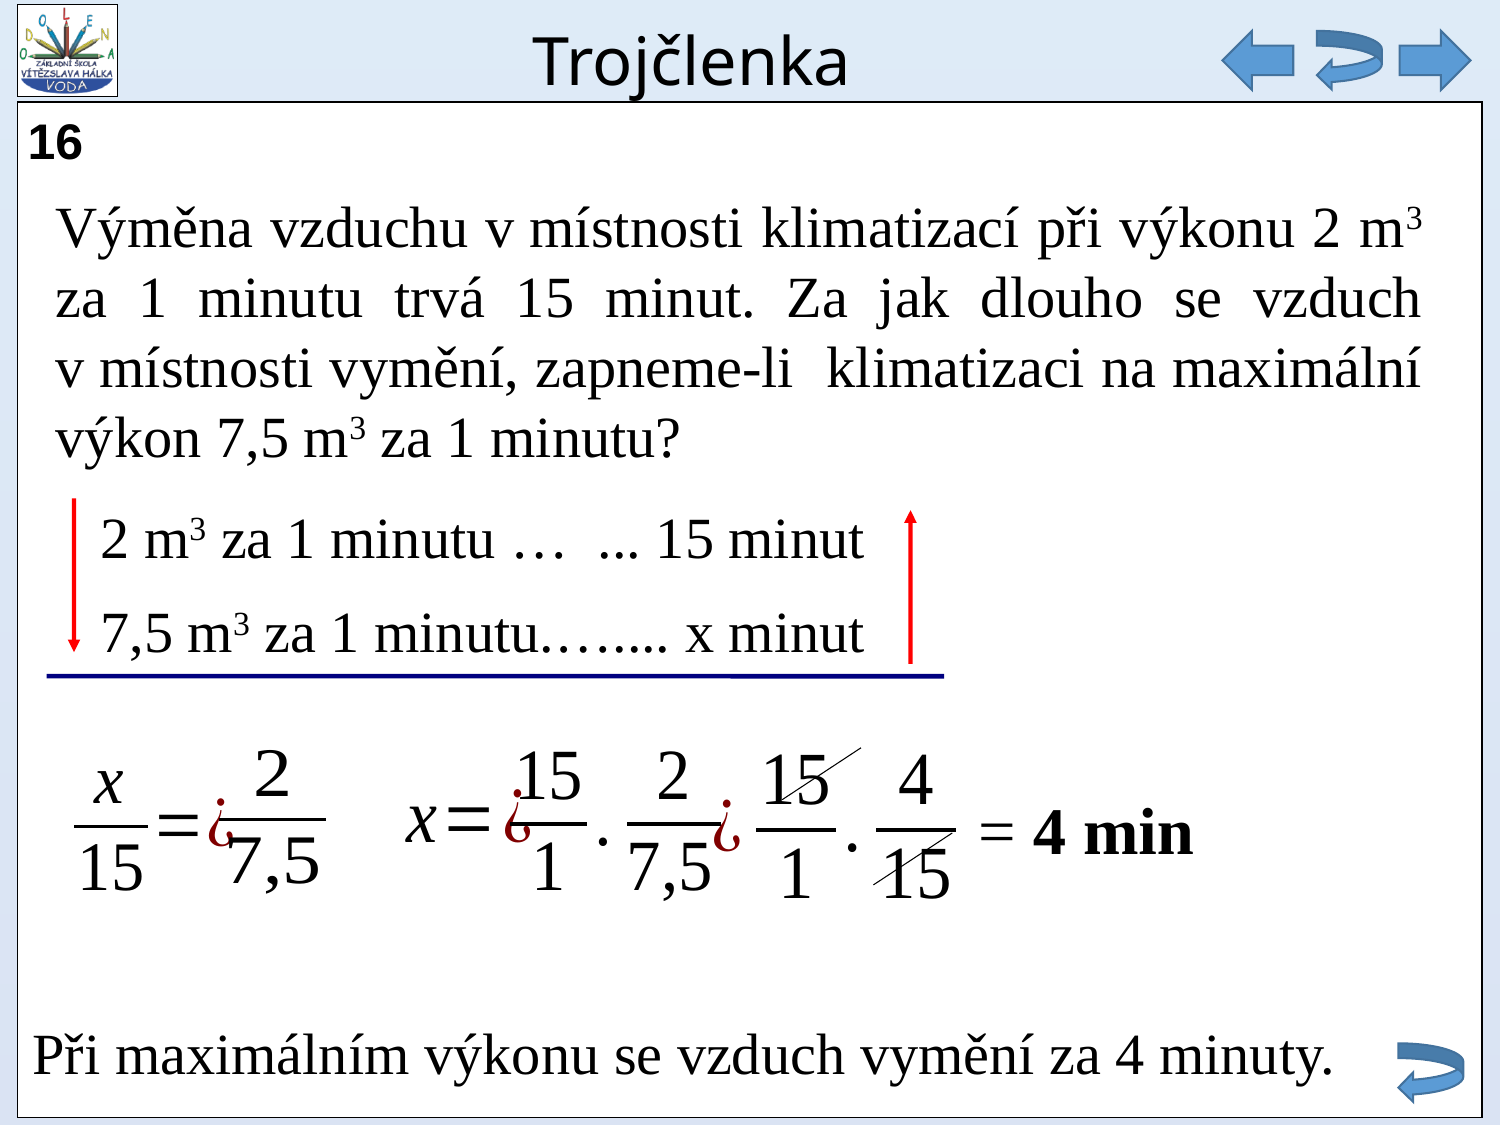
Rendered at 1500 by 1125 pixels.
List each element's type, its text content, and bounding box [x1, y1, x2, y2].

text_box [782, 747, 861, 800]
picture [17, 4, 118, 97]
text_box 7,5 m3 za 1 minutu.….... x minut [85, 587, 916, 672]
text_box 16 [12, 101, 113, 177]
text_box [1396, 1042, 1465, 1105]
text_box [873, 832, 953, 885]
text_box = 4 min [963, 780, 1236, 875]
text_box Při maximálním výkonu se vzduch vymění za 4 minuty. [17, 1008, 1382, 1094]
text_box [1315, 29, 1383, 92]
text_box [1220, 28, 1295, 93]
text_box [1398, 28, 1472, 93]
text_box [67, 498, 81, 653]
text_box Trojčlenka [206, 11, 1179, 100]
text_box [904, 510, 917, 664]
text_box [17, 101, 1483, 1118]
text_box 2 m3 za 1 minutu … ... 15 minut [85, 492, 901, 578]
text_box Výměna vzduchu v místnosti klimatizací při výkonu 2 m3 za 1 minutu trvá 15 minut. Za jak dlouho se vzduch v místnosti vymění, zapneme-li klimatizaci na maximální výkon 7,5 m3 za 1 minutu? [41, 181, 1438, 477]
